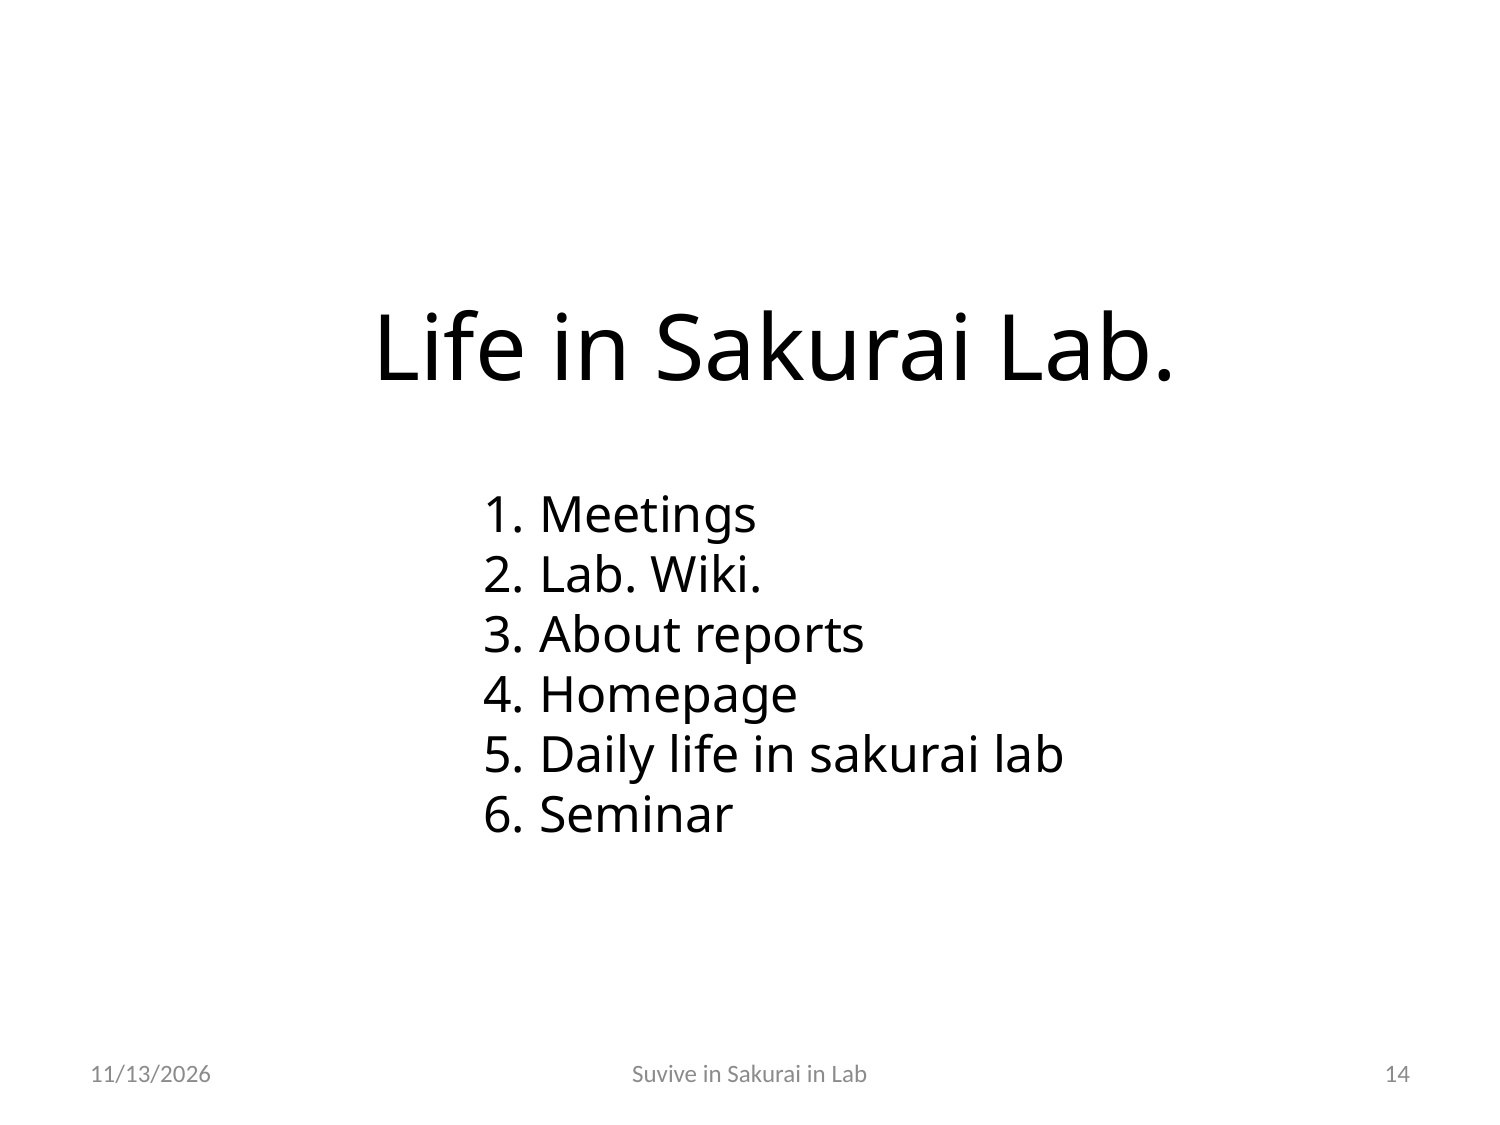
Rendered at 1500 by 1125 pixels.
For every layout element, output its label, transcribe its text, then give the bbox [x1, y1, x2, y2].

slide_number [75, 1042, 425, 1103]
slide_number 14 [1074, 1042, 1425, 1103]
text_box Meetings Lab. Wiki. About reports Homepage Daily life in sakurai lab Seminar [468, 474, 1081, 850]
title Life in Sakurai Lab. [99, 249, 1450, 438]
footer Suvive in Sakurai in Lab [512, 1042, 988, 1103]
